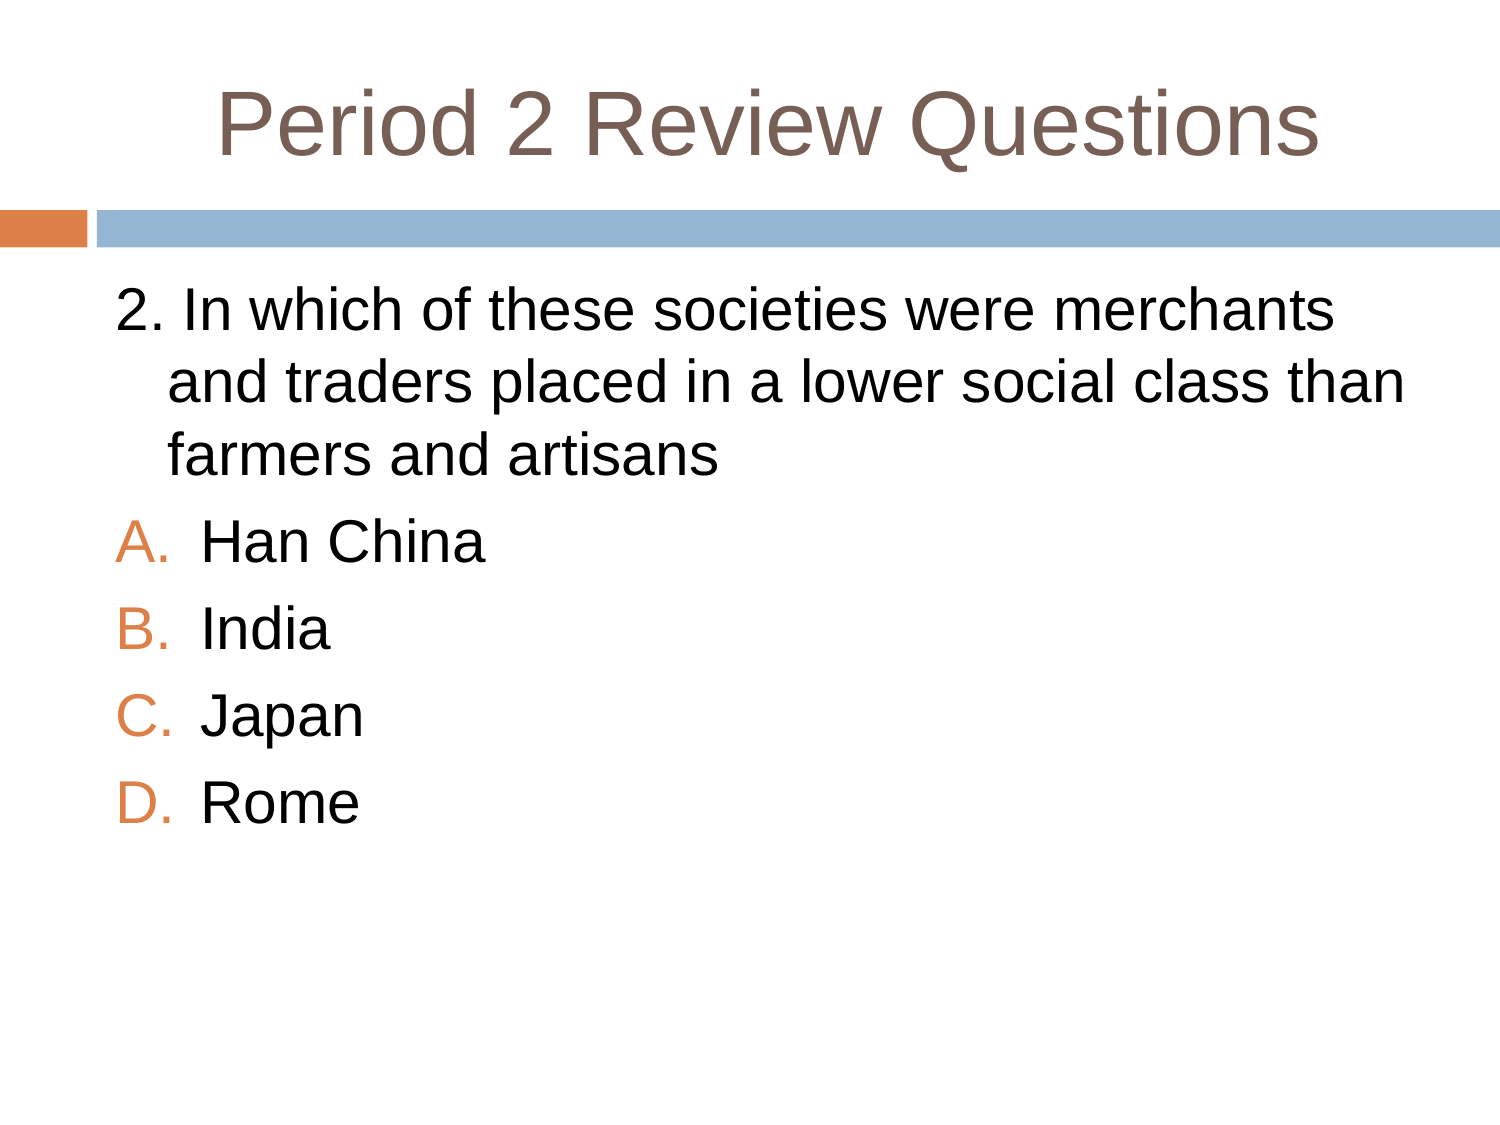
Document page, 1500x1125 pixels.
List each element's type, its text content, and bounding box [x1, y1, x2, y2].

title Period 2 Review Questions [100, 37, 1438, 200]
list 2. In which of these societies were merchants and traders placed in a lower social class than farmers and artisans Han China India Japan Rome [100, 262, 1438, 1000]
